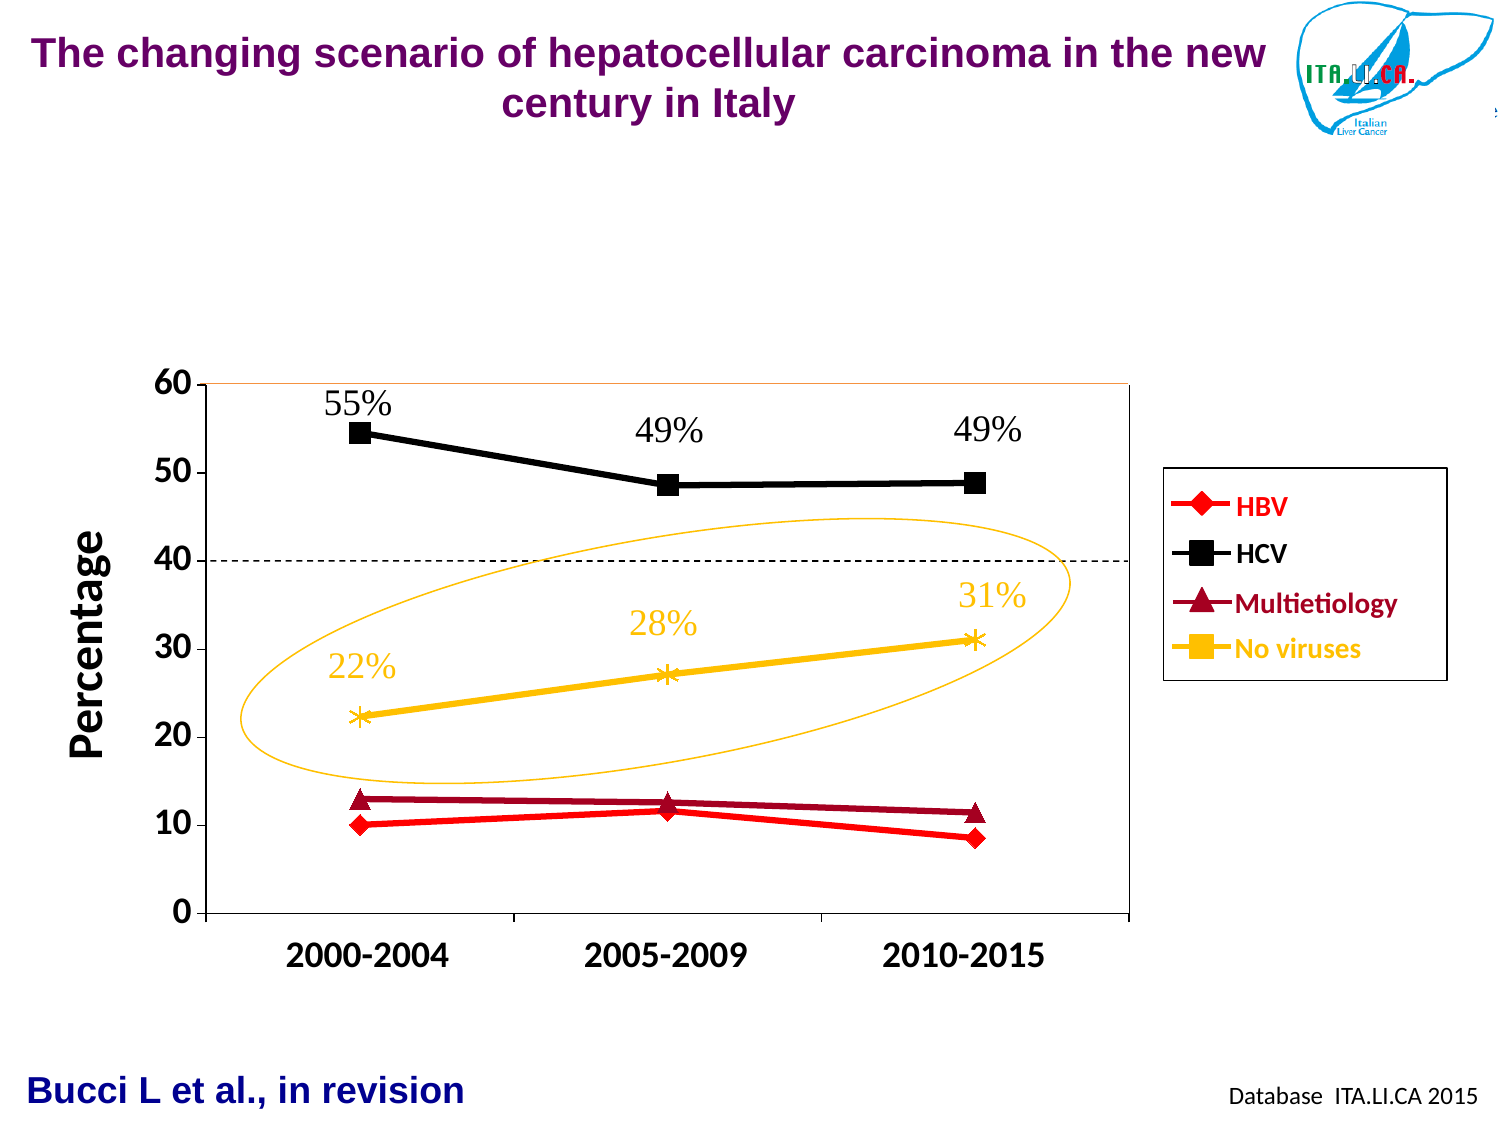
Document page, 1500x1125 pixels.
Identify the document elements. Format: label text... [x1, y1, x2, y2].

text_box Database ITA.LI.CA 2015 [956, 1072, 1495, 1118]
text_box Bucci L et al., in revision [11, 1058, 481, 1119]
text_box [1287, 0, 1499, 138]
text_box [44, 349, 1152, 988]
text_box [1163, 467, 1453, 681]
text_box The changing scenario of hepatocellular carcinoma in the new century in Italy [0, 15, 1282, 138]
